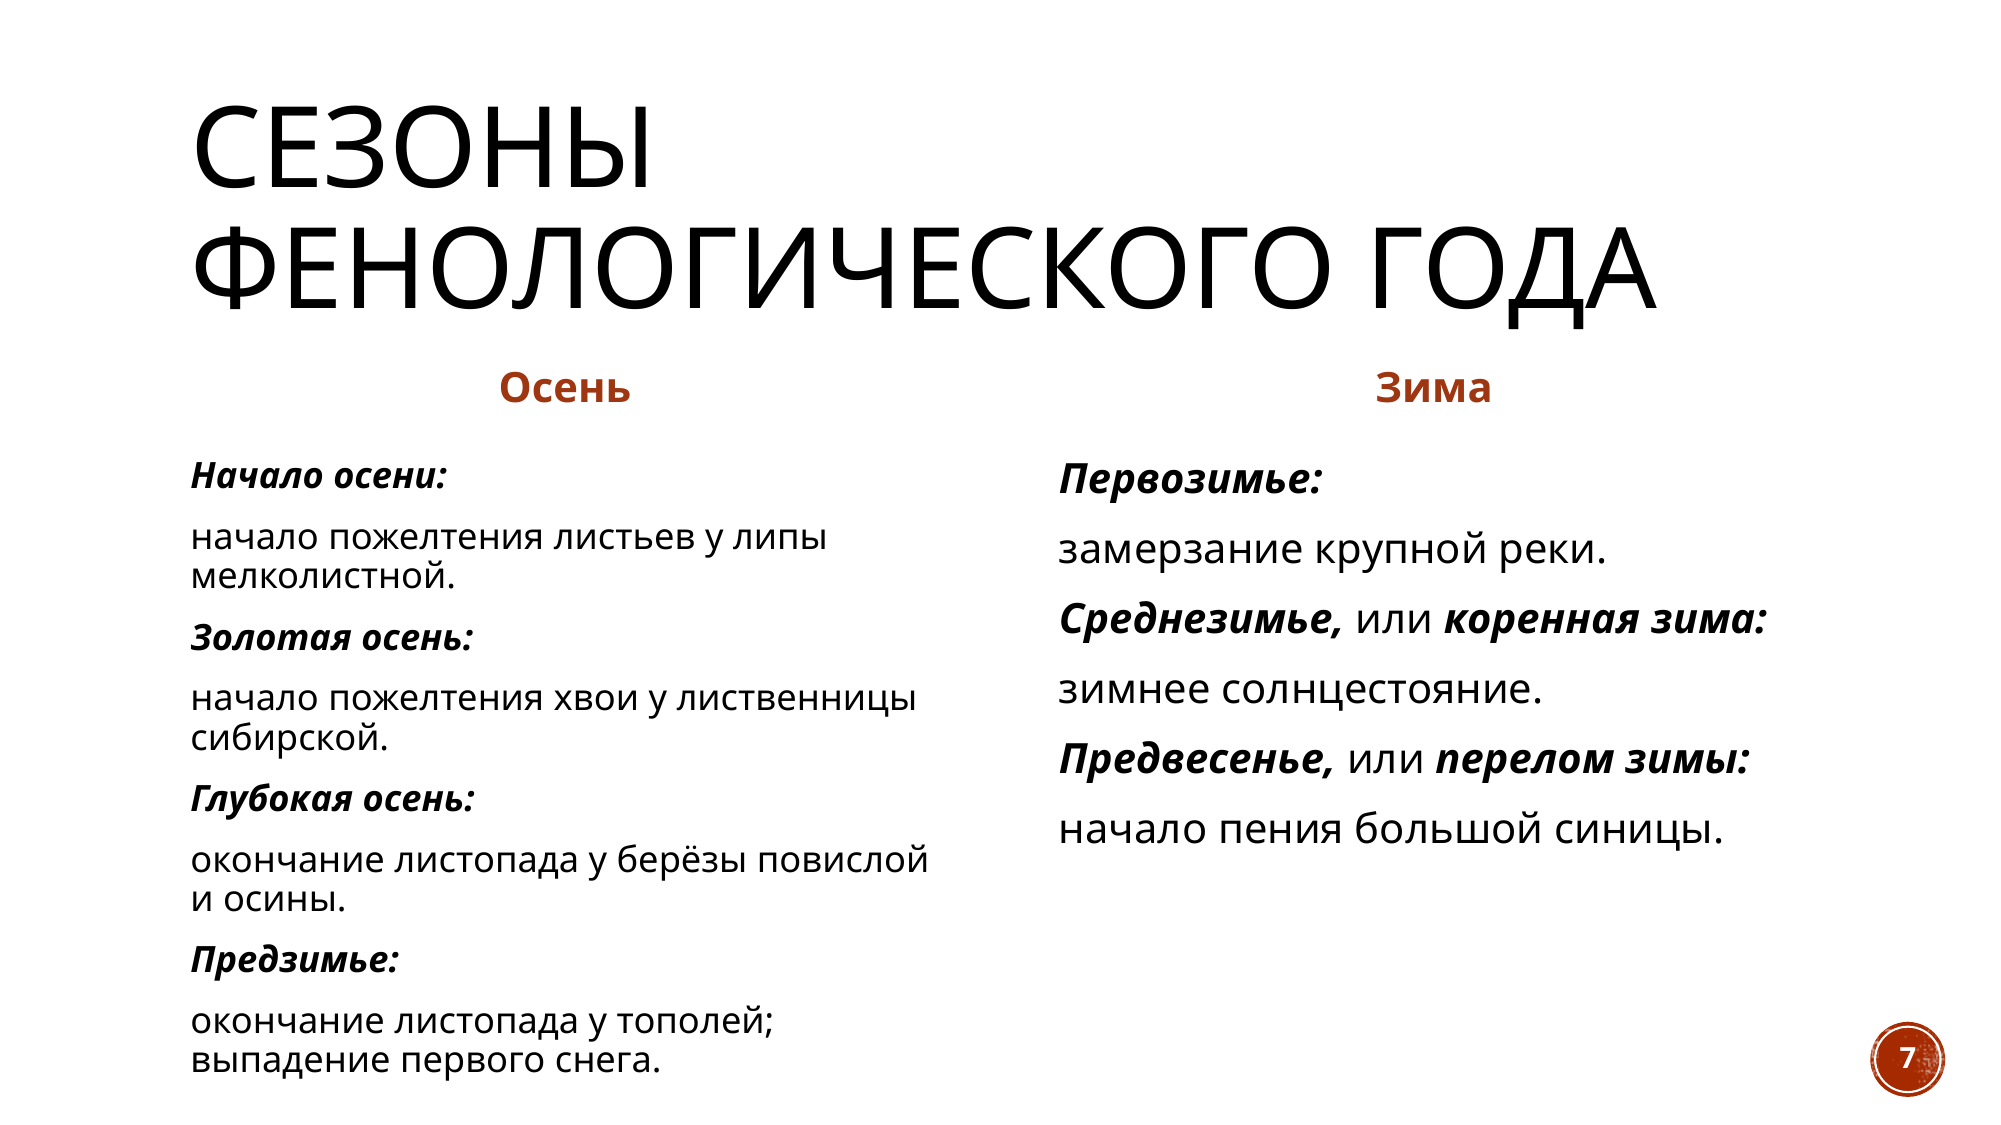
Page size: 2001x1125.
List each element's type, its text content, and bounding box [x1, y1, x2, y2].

list Зима [1043, 336, 1824, 441]
list Начало осени: начало пожелтения листьев у липы мелколистной. Золотая осень: начало пожелтения хвои у лиственницы сибирской. Глубокая осень: окончание листопада у берёзы повислой и осины. Предзимье: окончание листопада у тополей; выпадение первого снега. [175, 450, 956, 1089]
list Осень [174, 336, 955, 441]
slide_number 7 [1855, 1028, 1961, 1089]
title Сезоны фенологического года [175, 79, 1826, 344]
list Первозимье: замерзание крупной реки. Среднезимье, или коренная зима: зимнее солнцестояние. Предвесенье, или перелом зимы: начало пения большой синицы. [1043, 450, 1824, 898]
